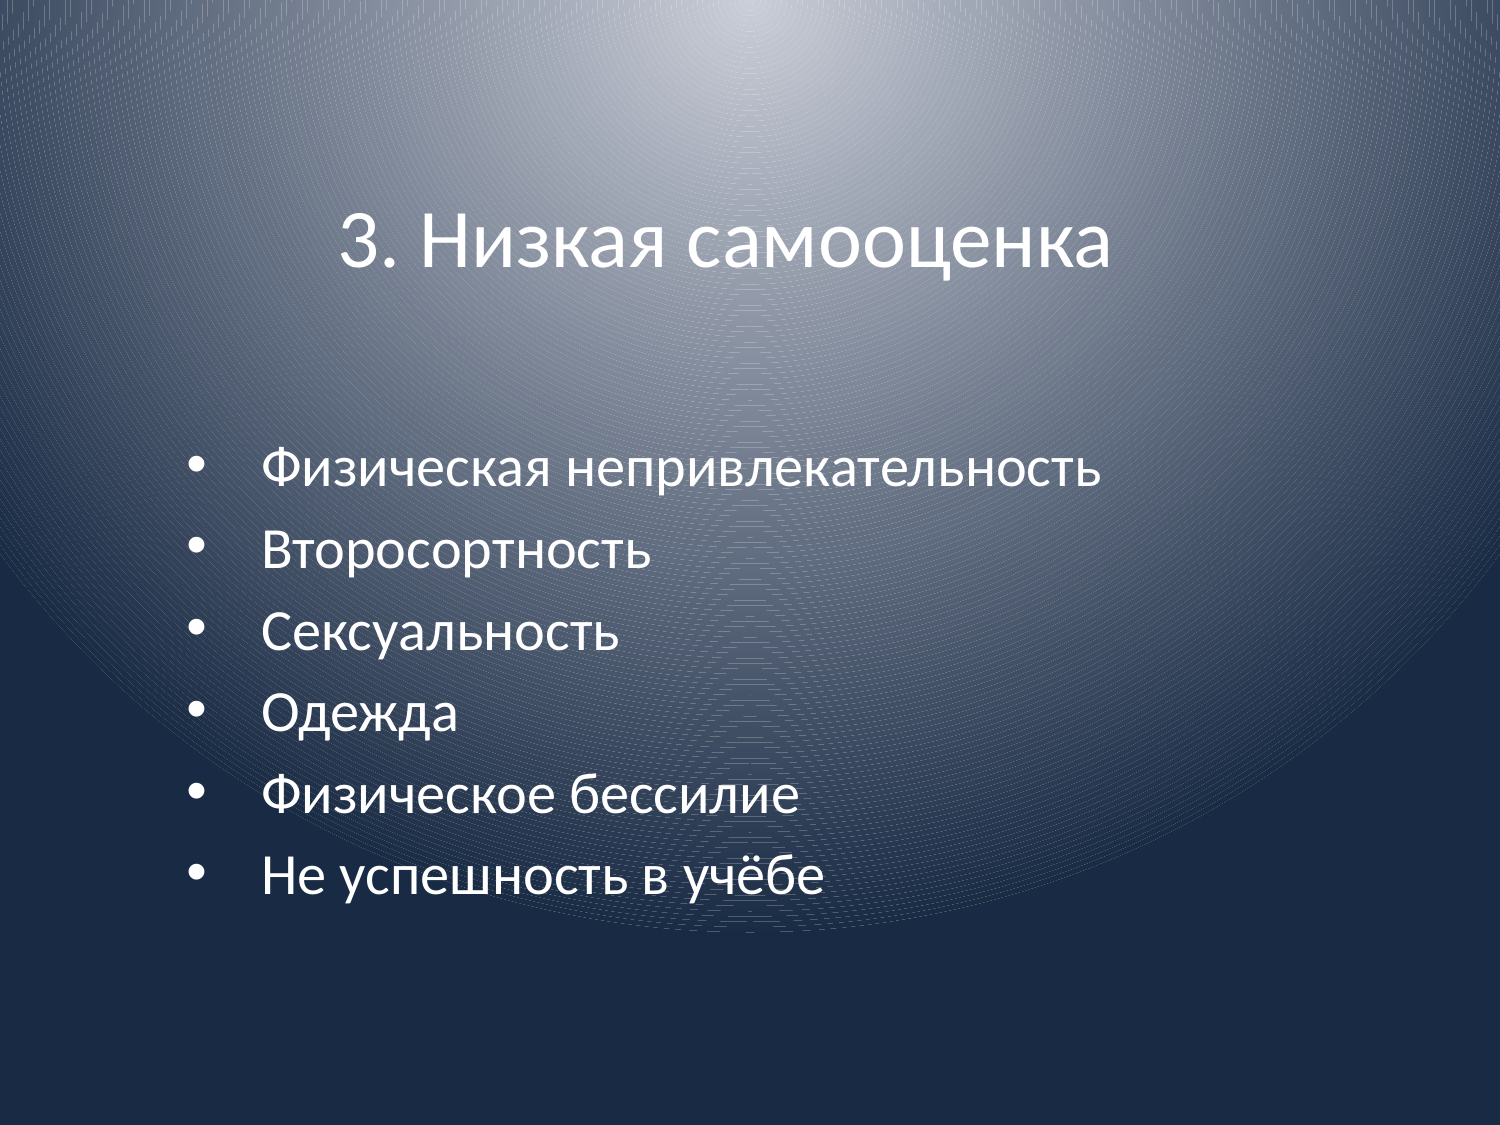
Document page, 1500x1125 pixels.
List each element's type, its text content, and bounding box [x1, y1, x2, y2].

subtitle Физическая непривлекательность Второсортность Сексуальность Одежда Физическое бессилие Не успешность в учёбе [171, 420, 1222, 709]
title 3. Низкая самооценка [88, 113, 1364, 355]
